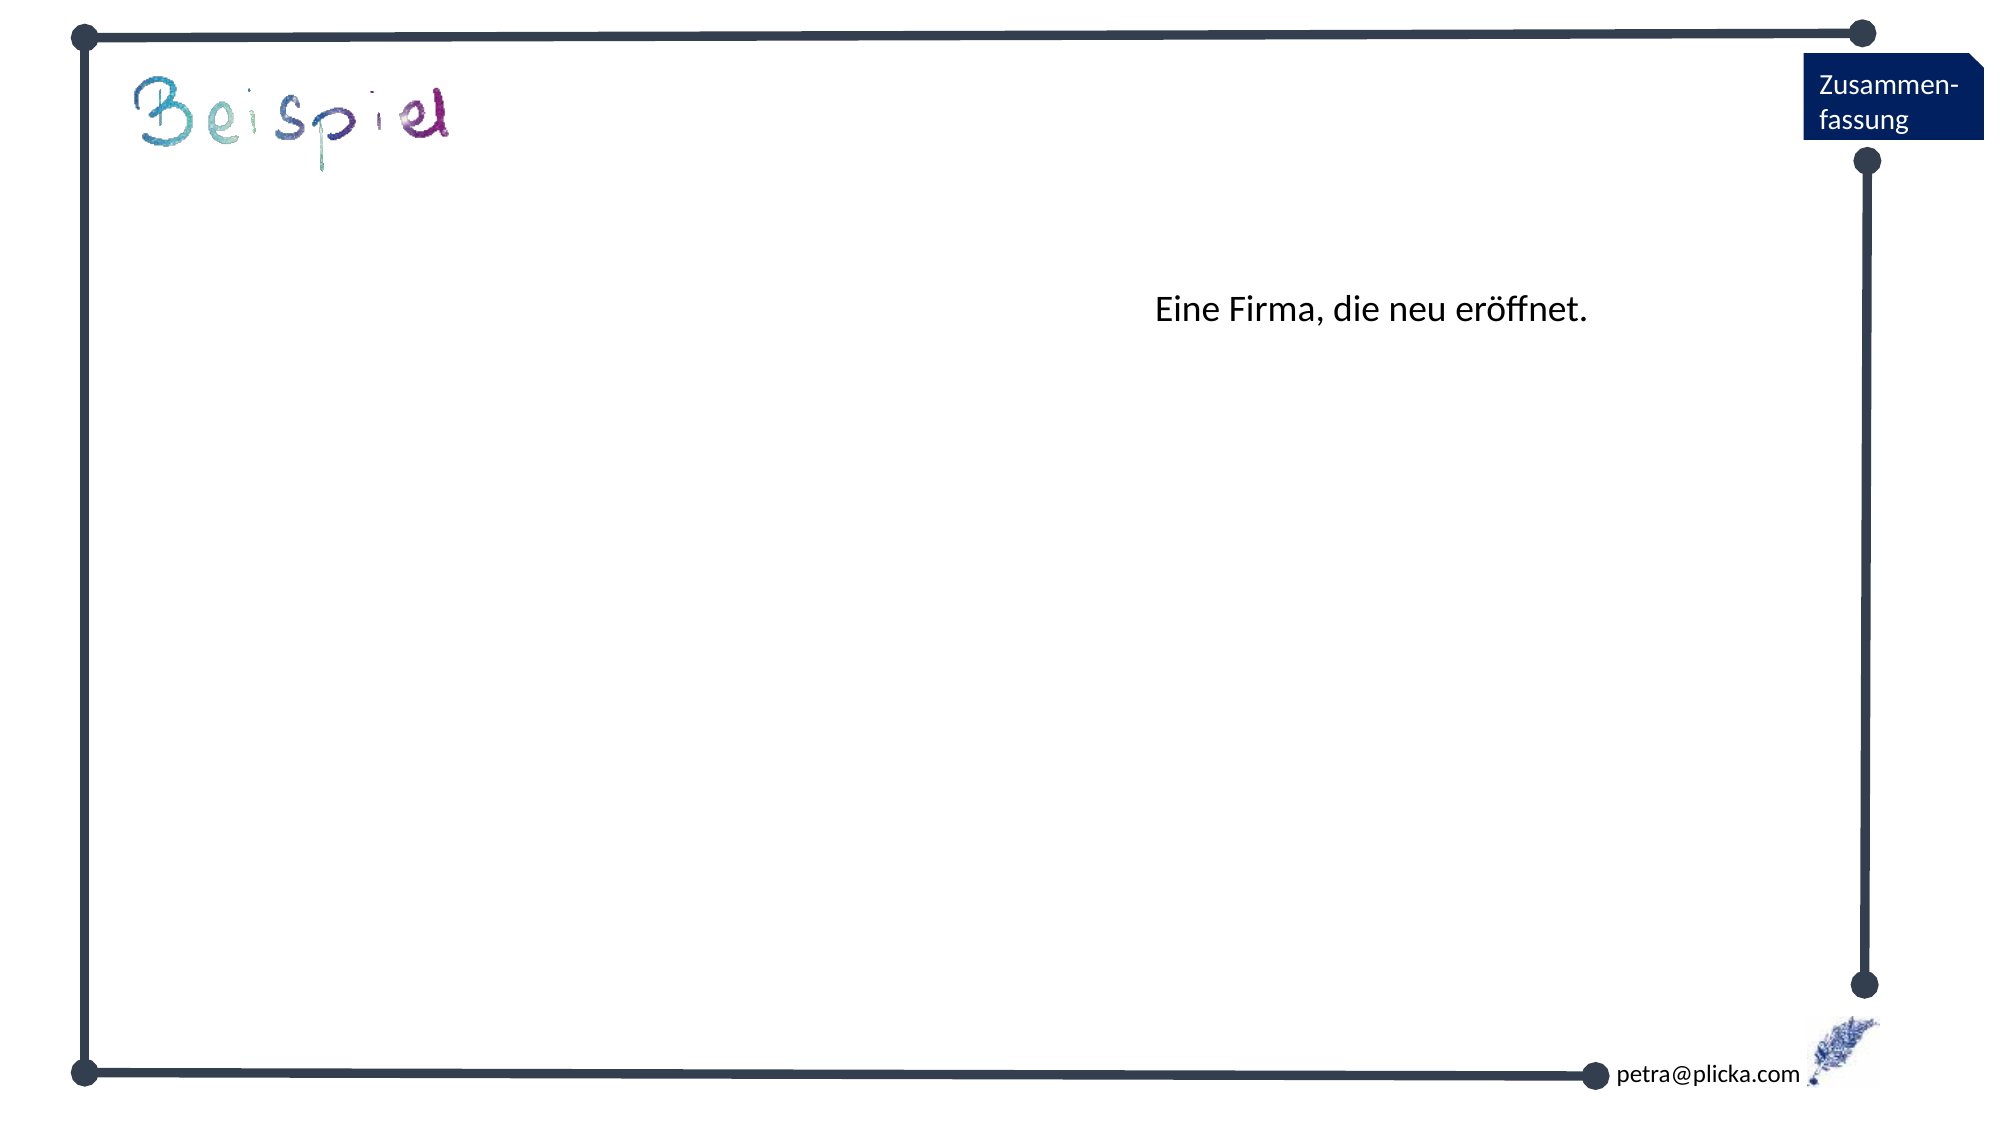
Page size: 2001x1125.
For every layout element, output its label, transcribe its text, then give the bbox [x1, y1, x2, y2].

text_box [510, 169, 1520, 973]
picture [1807, 1016, 1880, 1088]
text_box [131, 73, 451, 179]
picture [128, 70, 199, 152]
text_box Eine Firma, die neu eröffnet. [1520, 276, 1604, 336]
